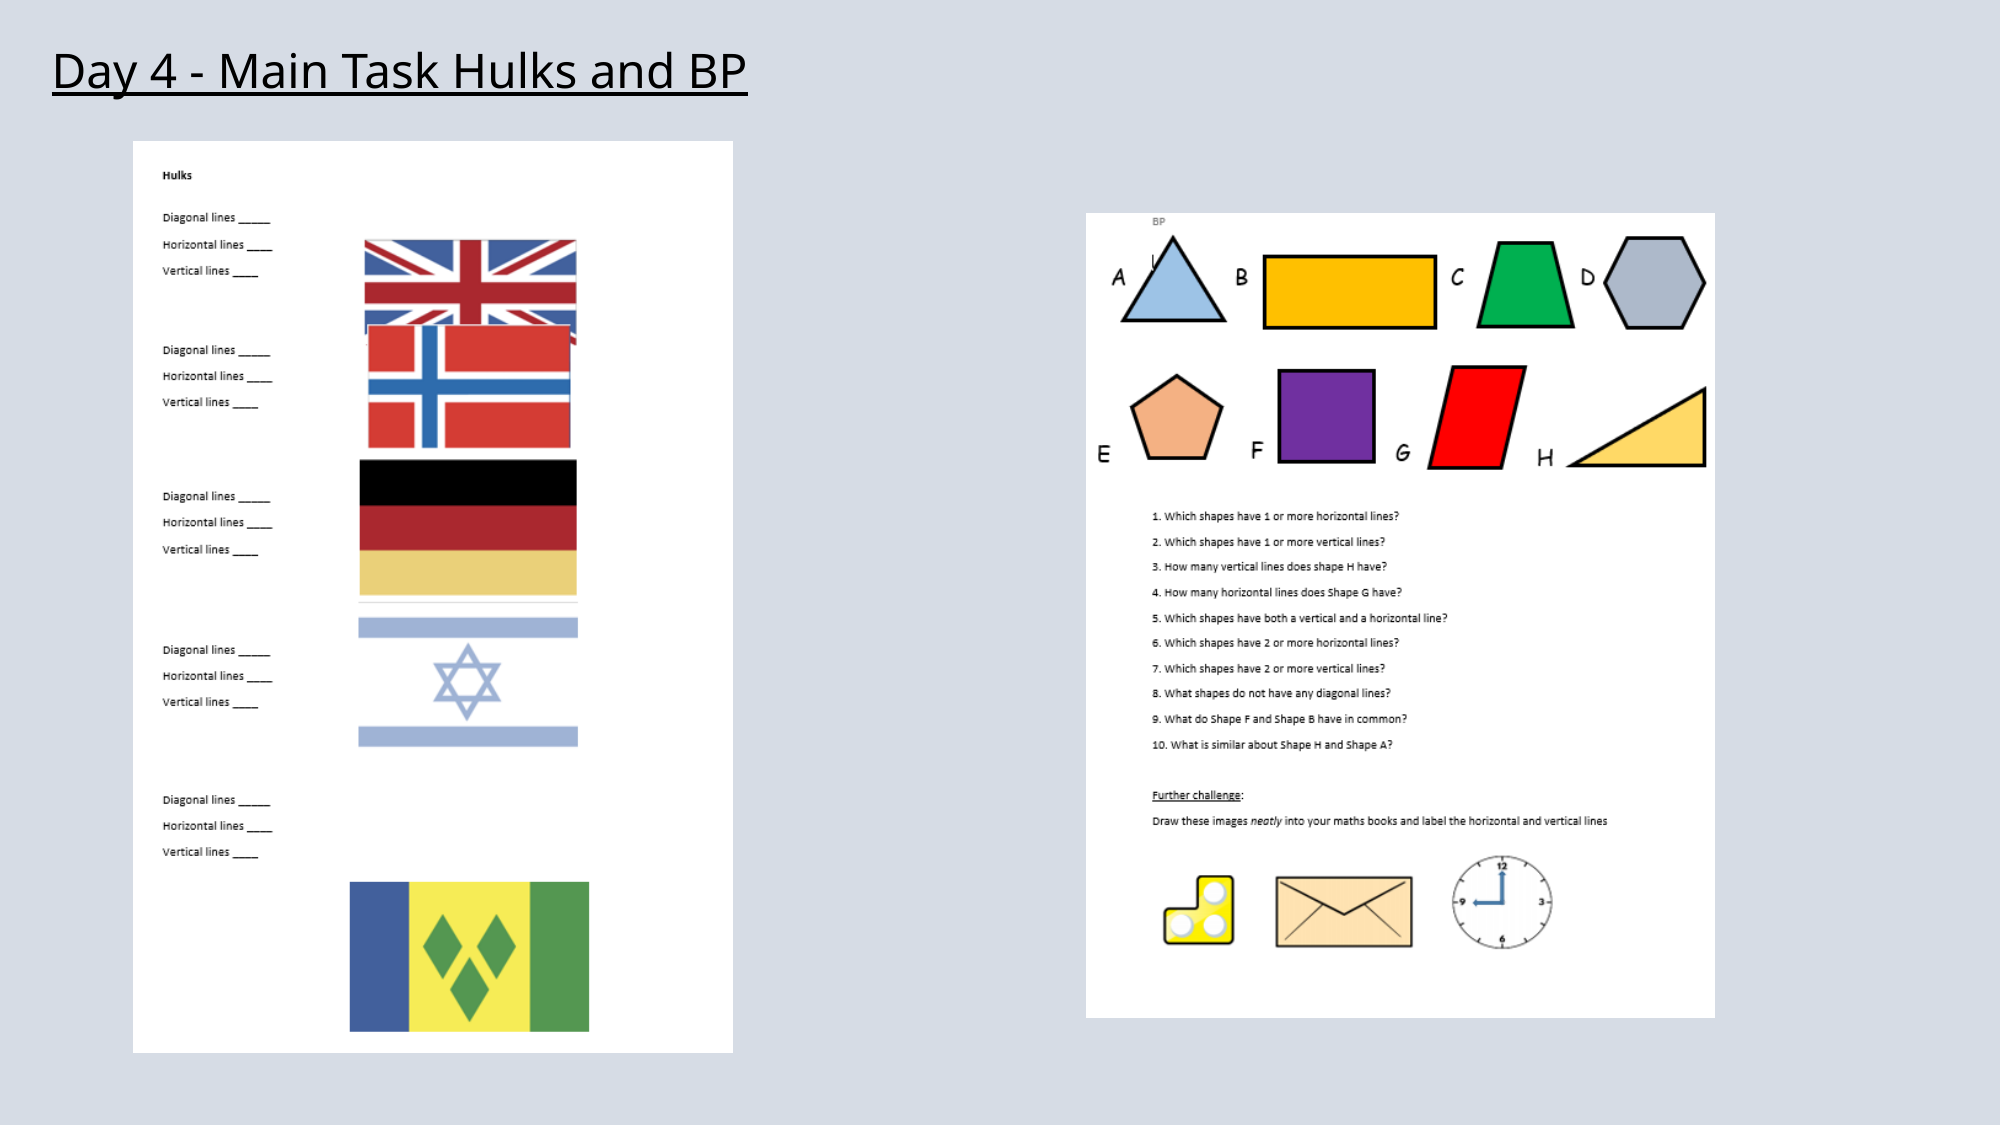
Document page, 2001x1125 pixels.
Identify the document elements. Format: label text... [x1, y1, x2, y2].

picture [1086, 213, 1715, 1018]
picture [133, 141, 733, 1053]
title Day 4 - Main Task Hulks and BP [36, 39, 1975, 107]
